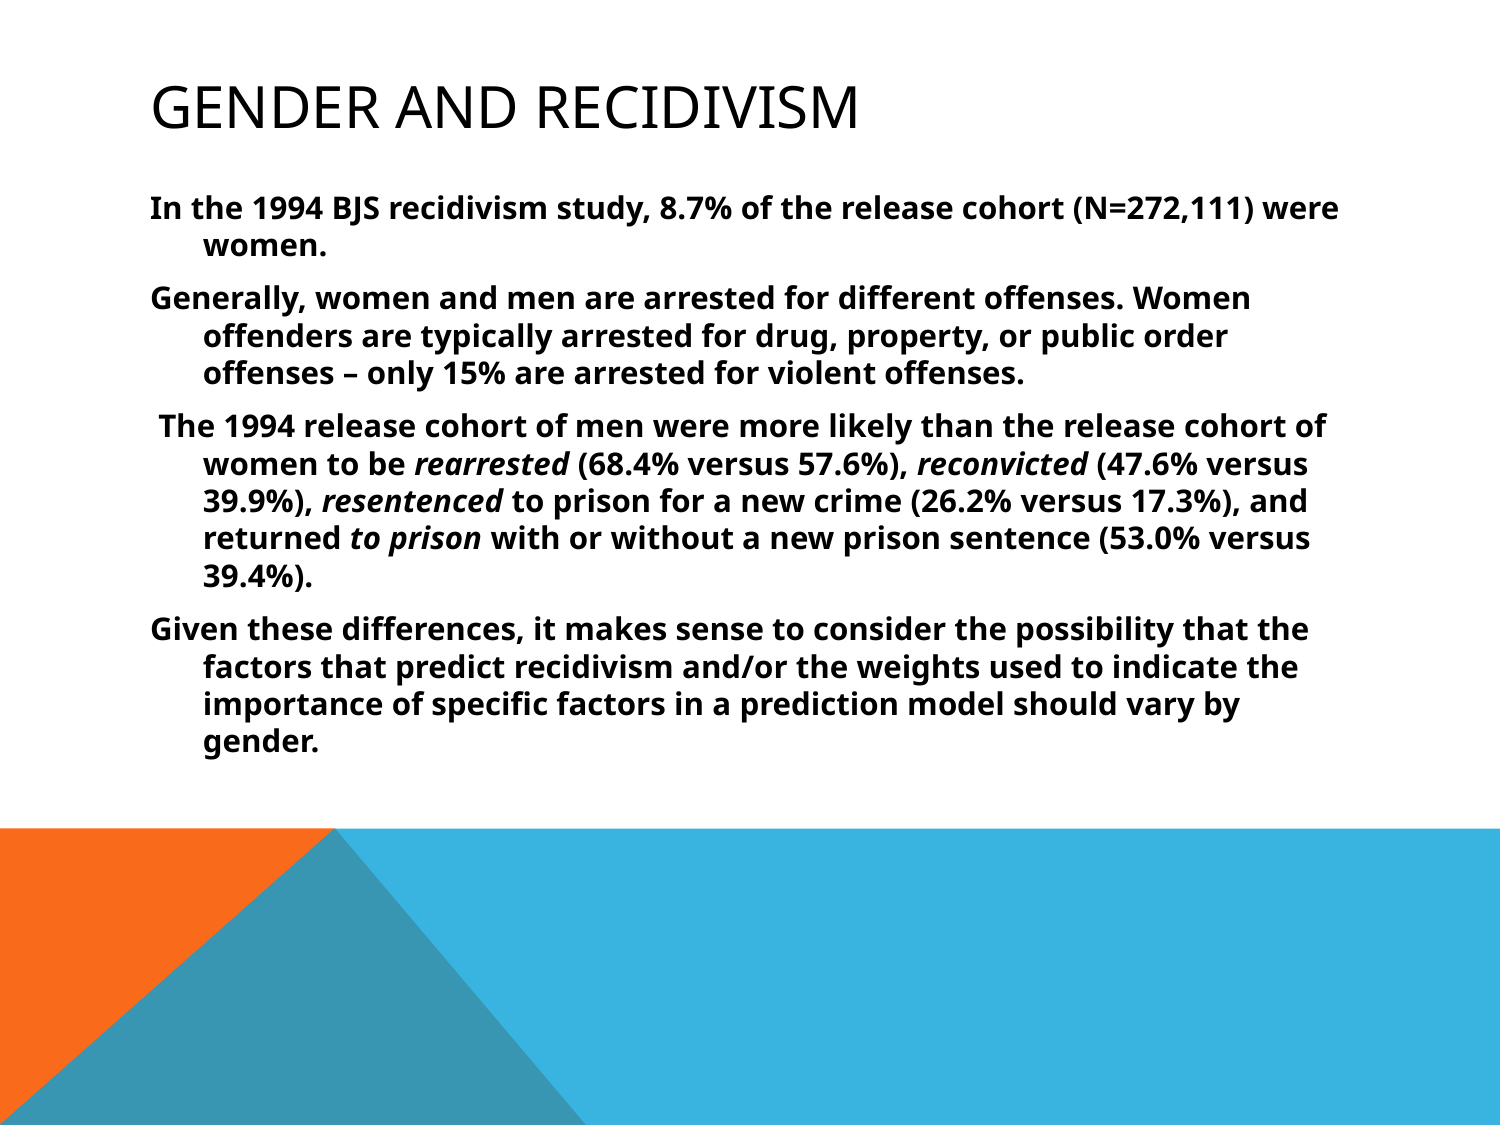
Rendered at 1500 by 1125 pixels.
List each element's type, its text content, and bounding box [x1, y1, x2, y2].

title Gender and Recidivism [135, 60, 1369, 150]
list In the 1994 BJS recidivism study, 8.7% of the release cohort (N=272,111) were women. Generally, women and men are arrested for different offenses. Women offenders are typically arrested for drug, property, or public order offenses – only 15% are arrested for violent offenses. The 1994 release cohort of men were more likely than the release cohort of women to be rearrested (68.4% versus 57.6%), reconvicted (47.6% versus 39.9%), resentenced to prison for a new crime (26.2% versus 17.3%), and returned to prison with or without a new prison sentence (53.0% versus 39.4%). Given these differences, it makes sense to consider the possibility that the factors that predict recidivism and/or the weights used to indicate the importance of specific factors in a prediction model should vary by gender. [135, 180, 1369, 768]
